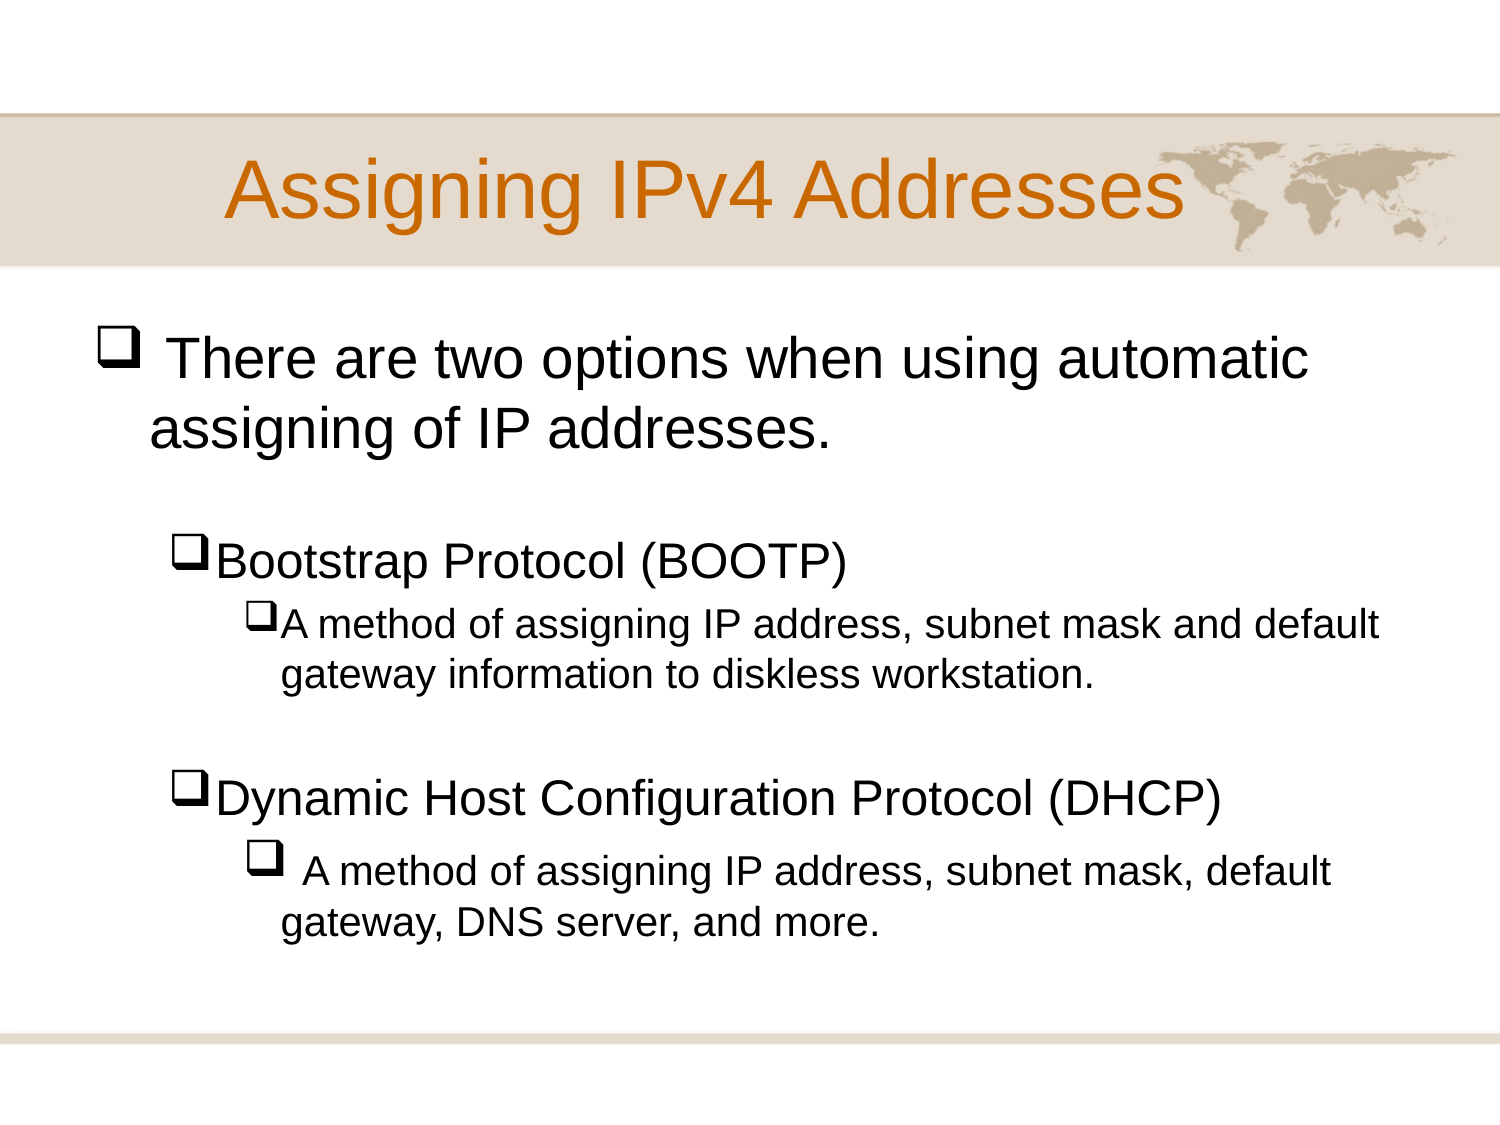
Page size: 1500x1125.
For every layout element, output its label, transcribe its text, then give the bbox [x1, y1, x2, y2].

text_box Assigning IPv4 Addresses [30, 137, 1381, 233]
picture [0, 0, 1500, 1125]
text_box There are two options when using automatic assigning of IP addresses. Bootstrap Protocol (BOOTP) A method of assigning IP address, subnet mask and default gateway information to diskless workstation. Dynamic Host Configuration Protocol (DHCP) A method of assigning IP address, subnet mask, default gateway, DNS server, and more. [78, 312, 1429, 1013]
